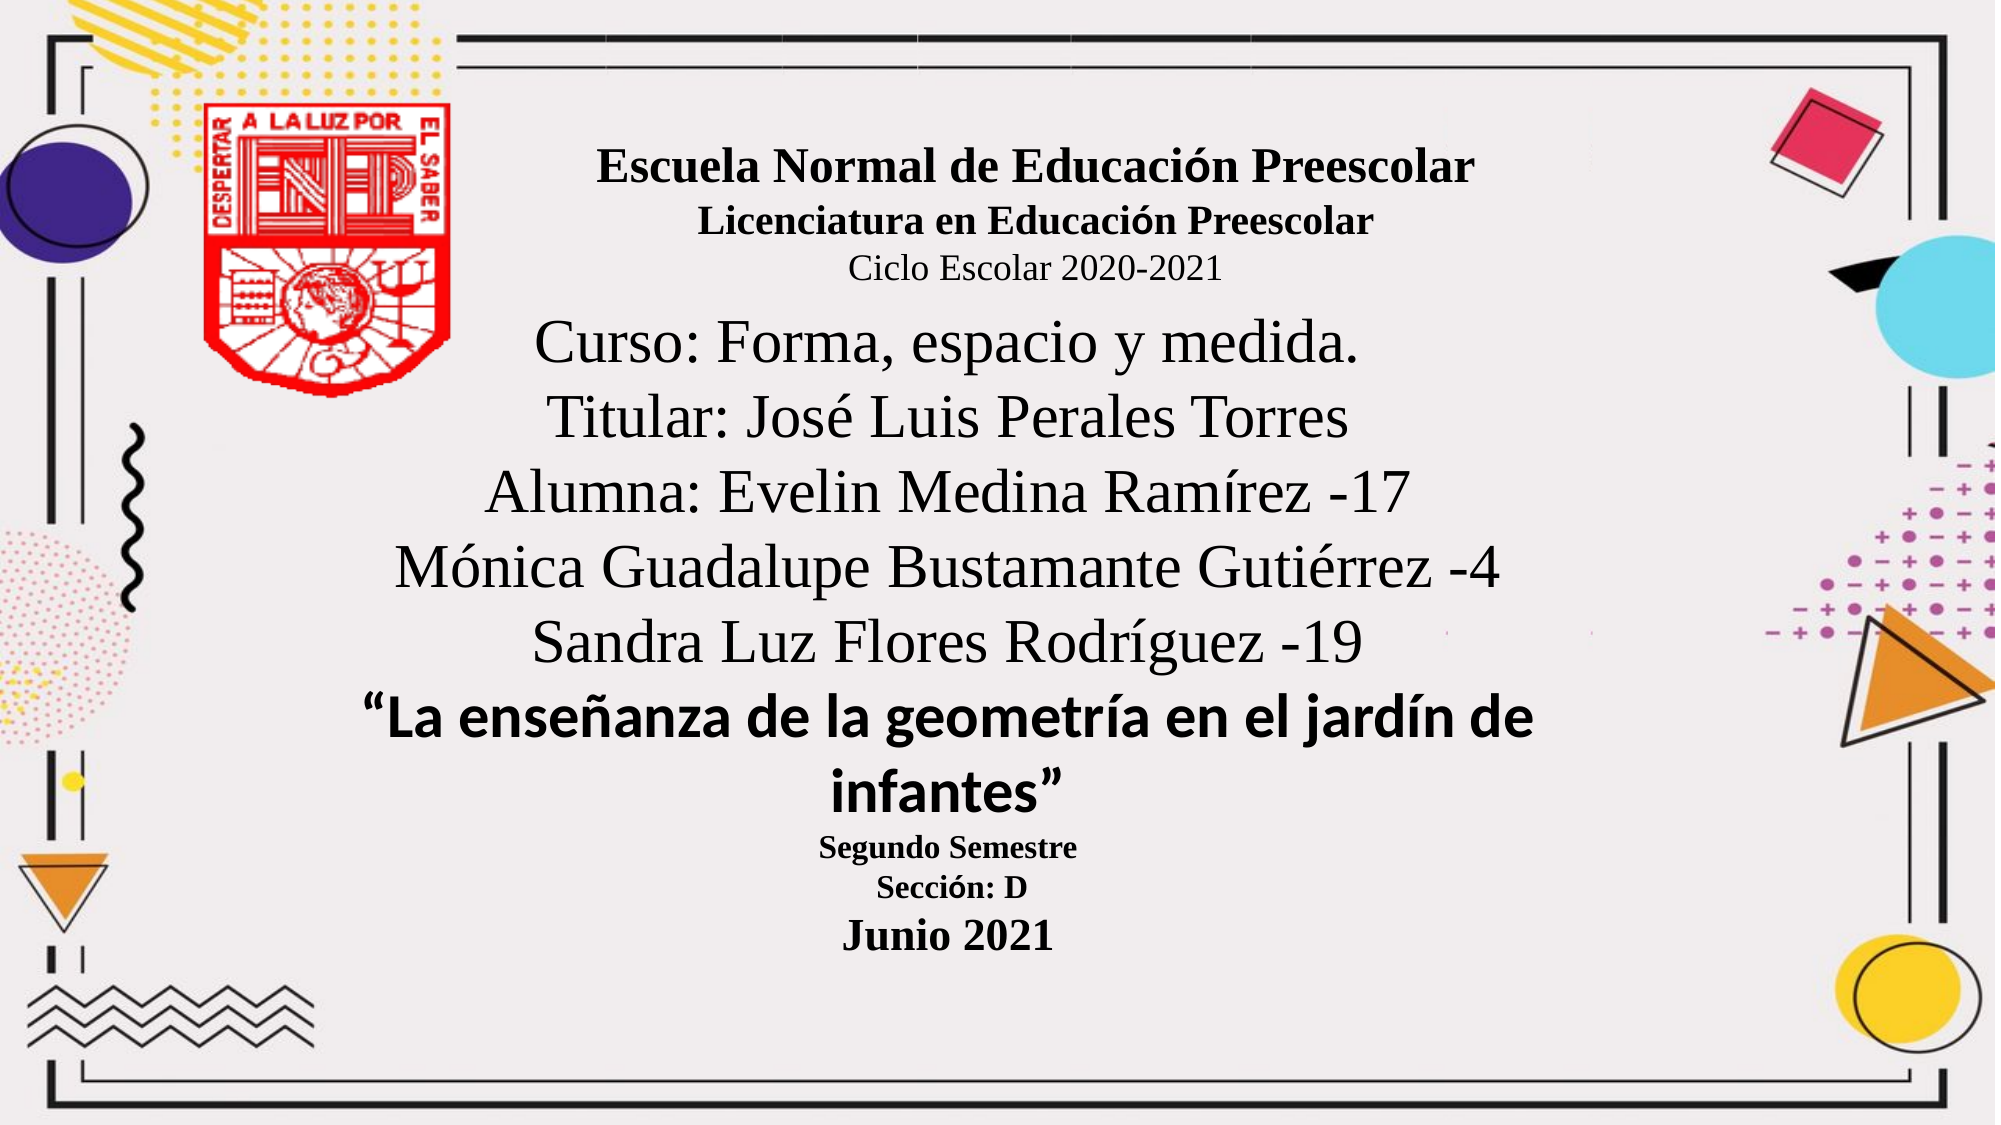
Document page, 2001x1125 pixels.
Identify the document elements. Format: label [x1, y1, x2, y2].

text_box [1593, 0, 1995, 1125]
picture [1250, 0, 1593, 1125]
text_box [0, 0, 1250, 1125]
picture [93, 97, 544, 403]
